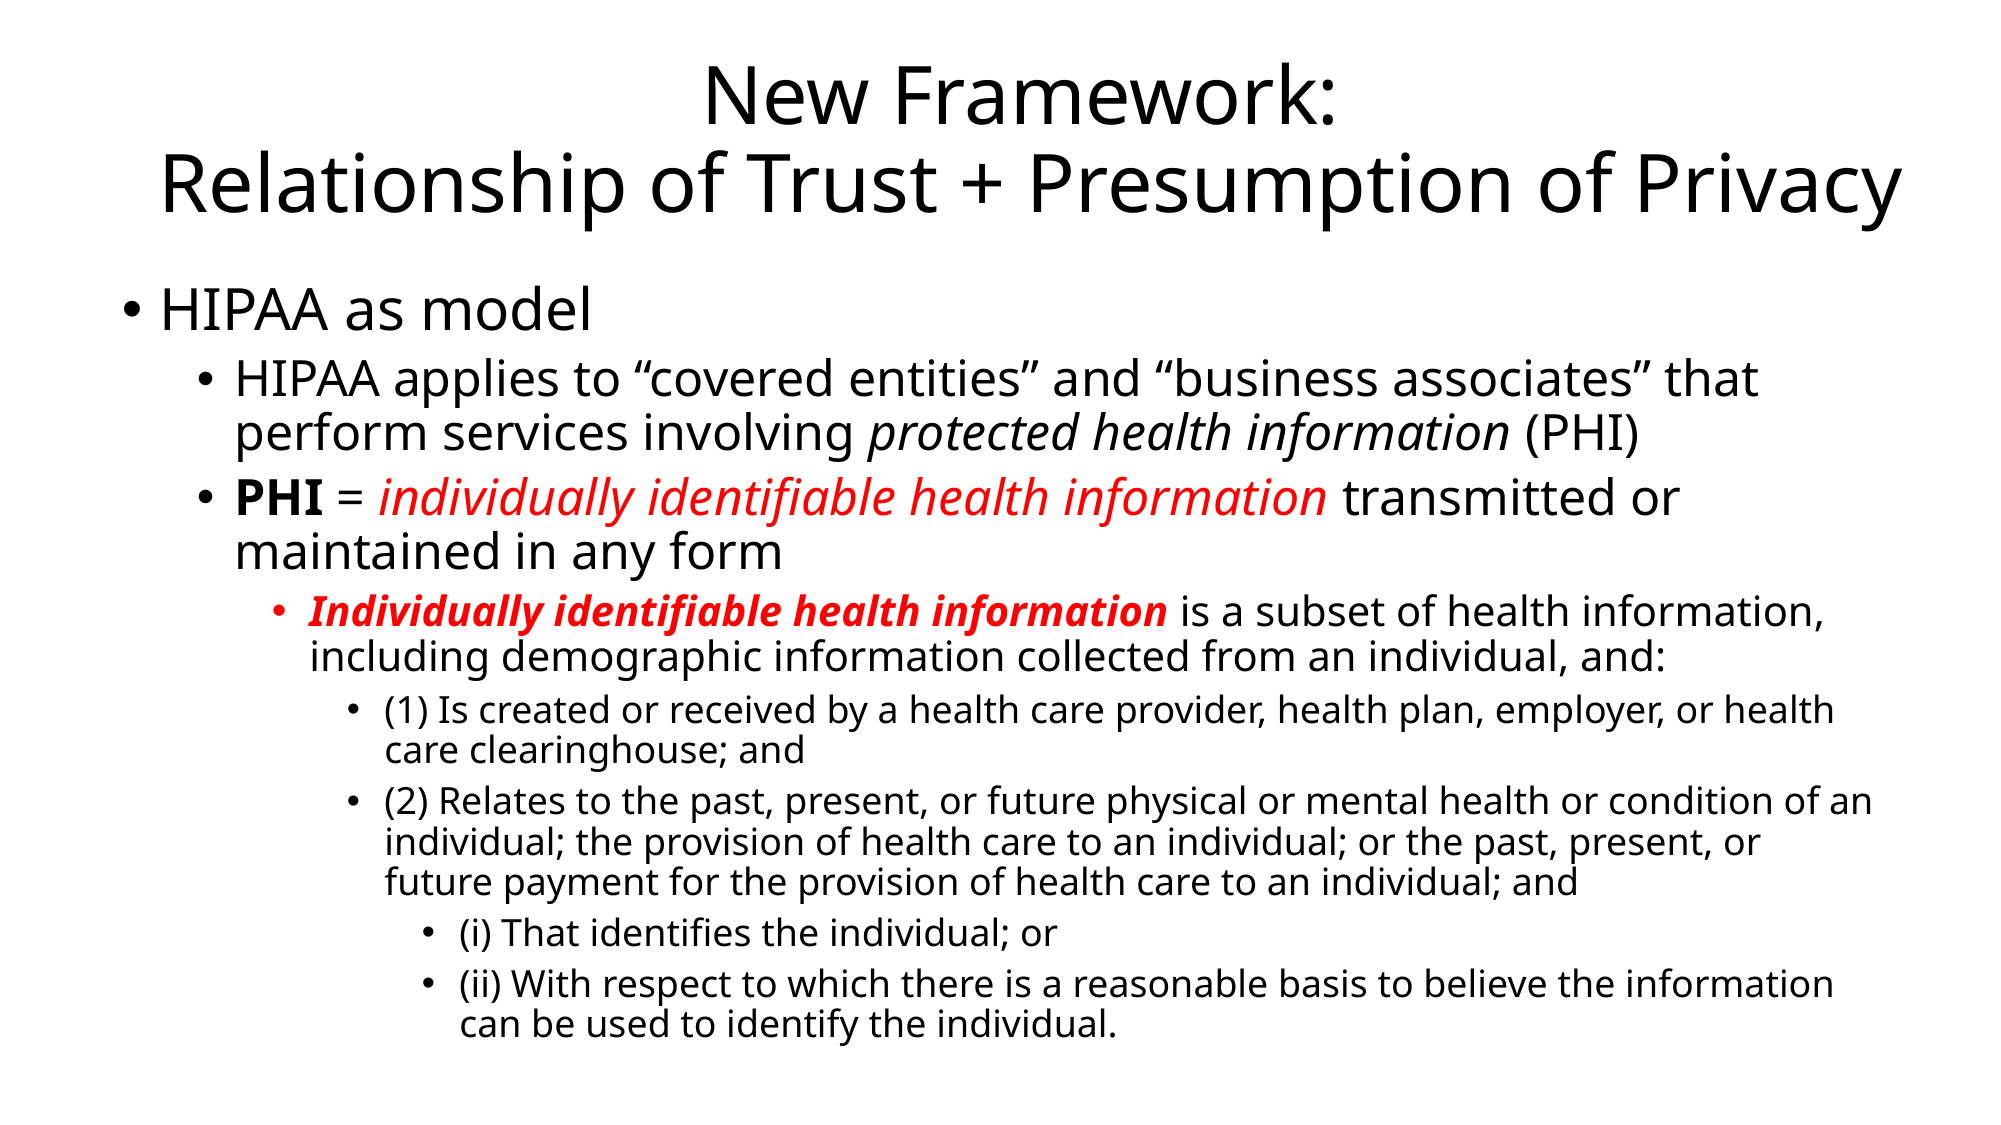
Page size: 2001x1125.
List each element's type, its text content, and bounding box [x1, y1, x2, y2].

title New Framework: Relationship of Trust + Presumption of Privacy [137, 33, 1925, 251]
list HIPAA as model HIPAA applies to “covered entities” and “business associates” that perform services involving protected health information (PHI) PHI = individually identifiable health information transmitted or maintained in any form Individually identifiable health information is a subset of health information, including demographic information collected from an individual, and: (1) Is created or received by a health care provider, health plan, employer, or health care clearinghouse; and (2) Relates to the past, present, or future physical or mental health or condition of an individual; the provision of health care to an individual; or the past, present, or future payment for the provision of health care to an individual; and (i) That identifies the individual; or (ii) With respect to which there is a reasonable basis to believe the information can be used to identify the individual. [106, 272, 1894, 1125]
